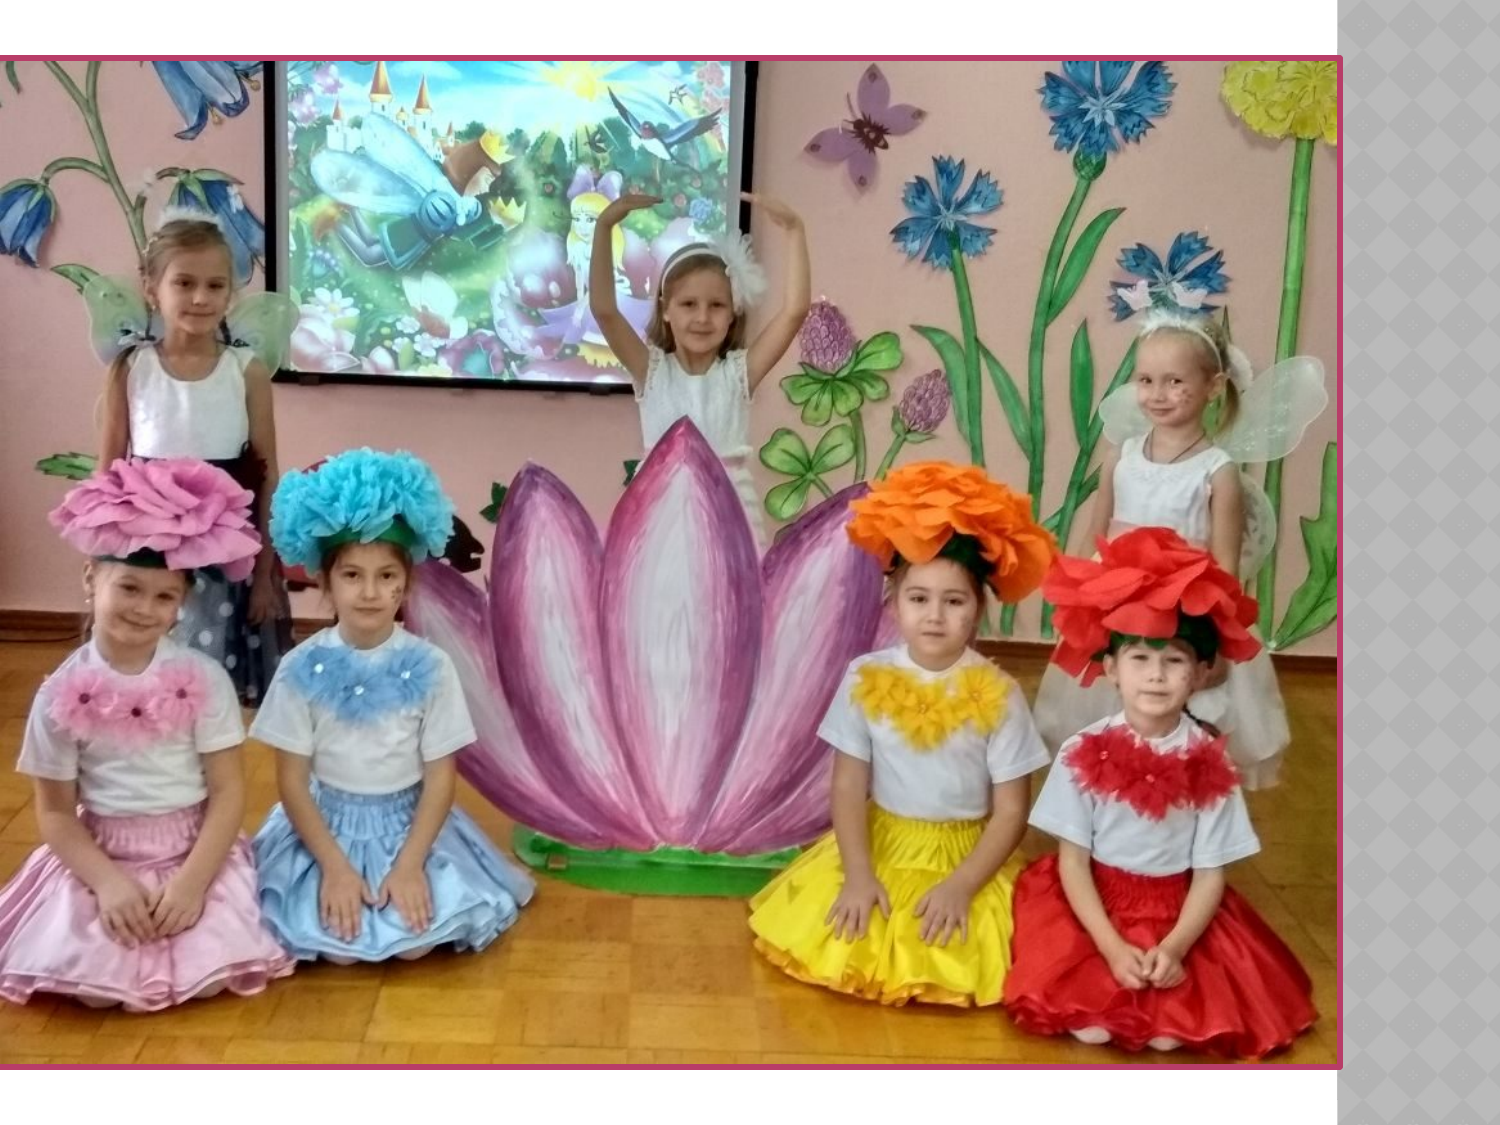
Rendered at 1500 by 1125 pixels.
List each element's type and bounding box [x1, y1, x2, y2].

list [0, 60, 1337, 1065]
